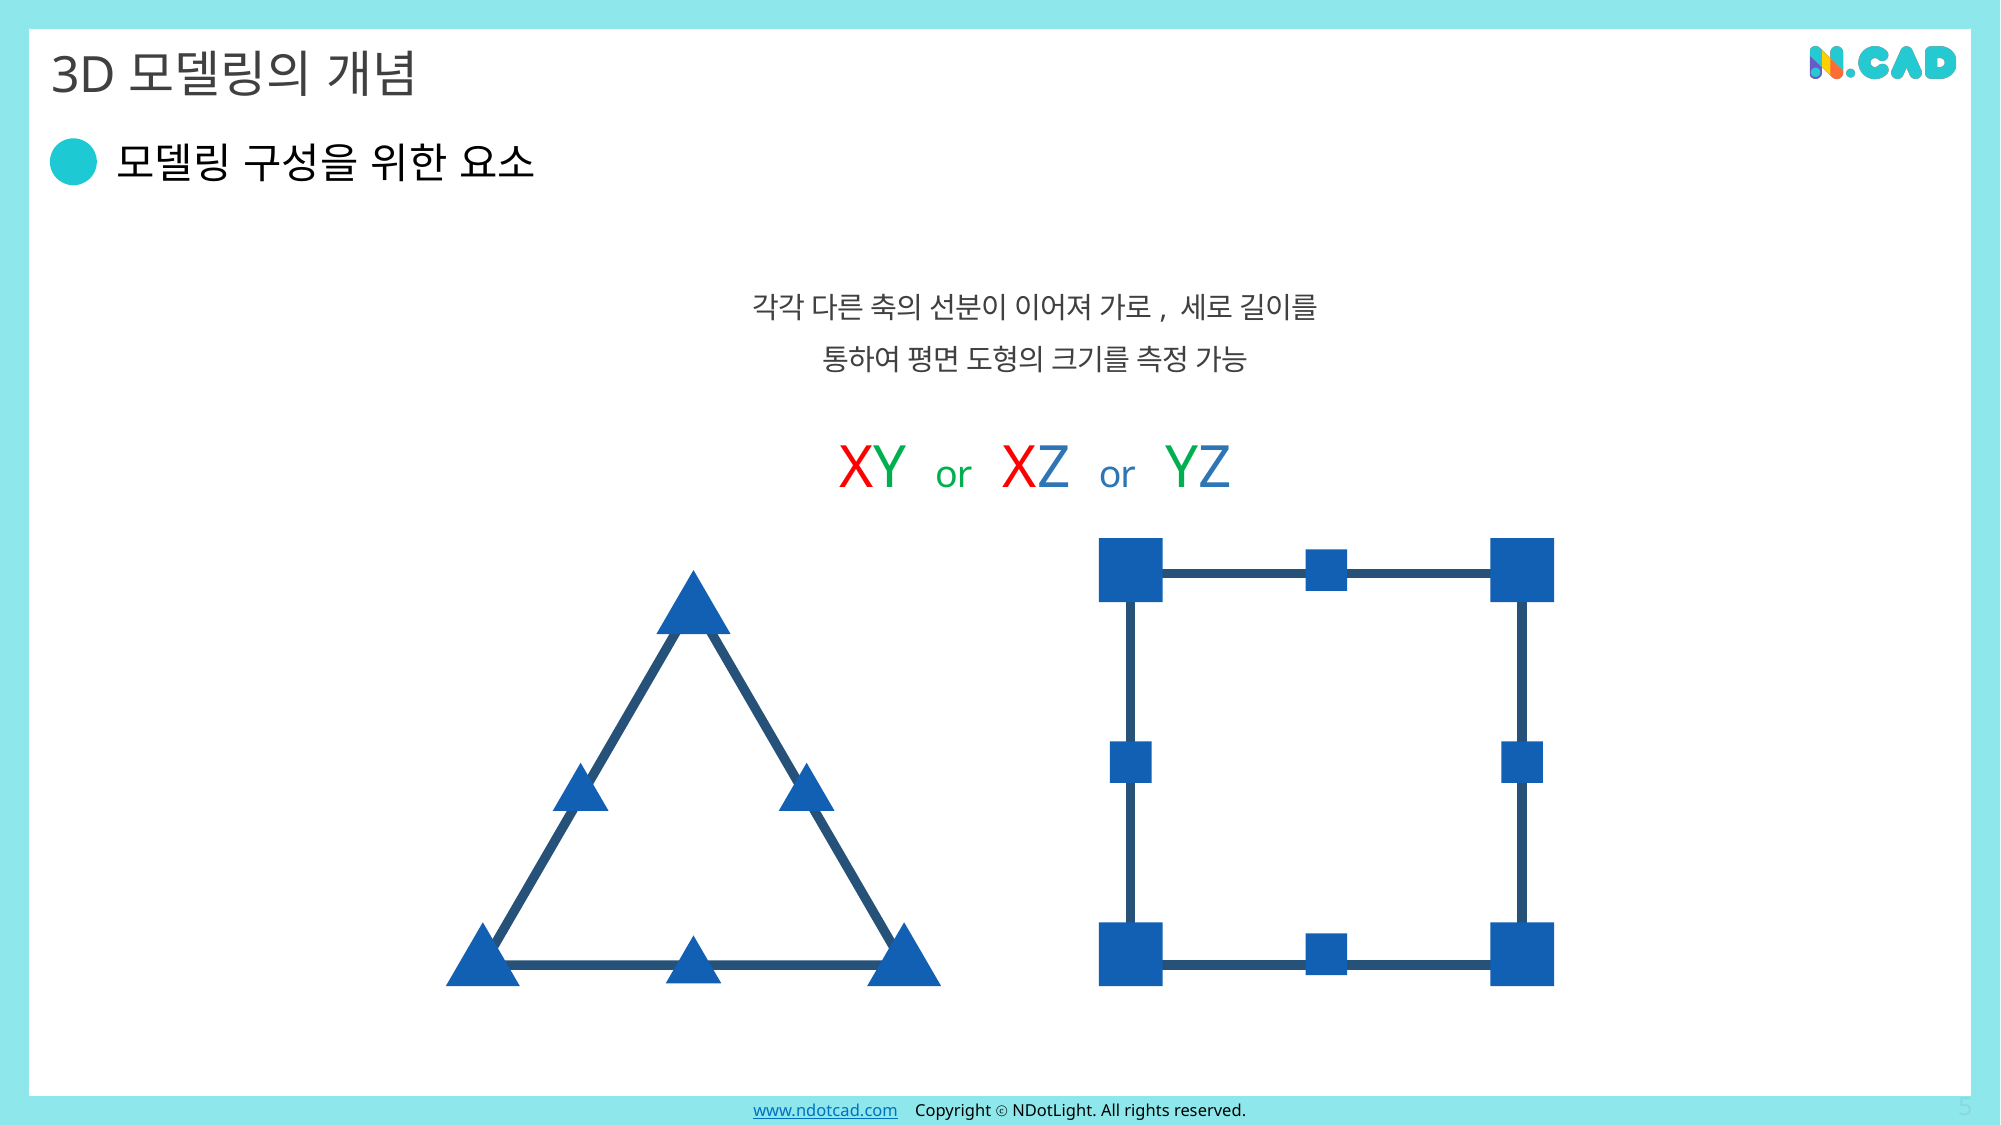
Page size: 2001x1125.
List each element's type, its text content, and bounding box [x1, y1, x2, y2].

title 3D모델링의 개념 [36, 35, 1153, 119]
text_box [445, 570, 942, 987]
text_box XY or XZ or YZ [744, 386, 1327, 507]
text_box [1098, 921, 1164, 987]
text_box [1305, 932, 1348, 976]
text_box [1109, 740, 1153, 784]
text_box [1489, 537, 1555, 603]
text_box [1489, 921, 1555, 987]
text_box [1305, 548, 1348, 592]
text_box [1098, 537, 1164, 603]
slide_number 5 [1757, 1089, 1988, 1125]
text_box [1130, 573, 1523, 966]
picture [1809, 46, 1957, 81]
text_box [1500, 740, 1544, 784]
subtitle 모델링 구성을 위한 요소 [101, 122, 859, 207]
text_box 각각 다른 축의 선분이 이어져 가로, 세로 길이를 통하여 평면 도형의 크기를 측정 가능 [723, 264, 1348, 384]
